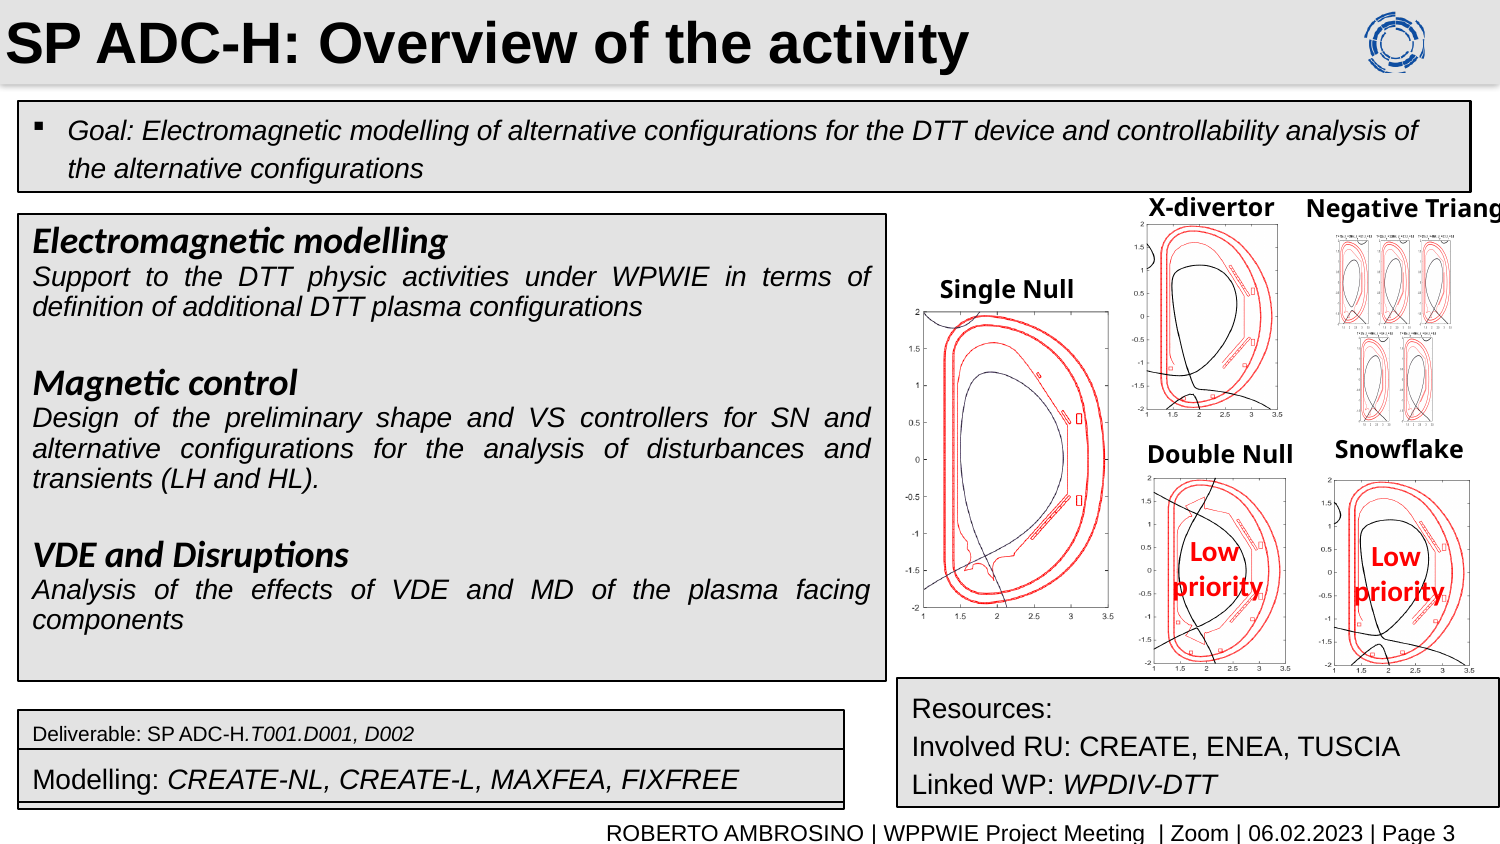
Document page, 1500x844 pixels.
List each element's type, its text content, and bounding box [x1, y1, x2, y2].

text_box Deliverable: SP ADC-H.T001.D001, D002 Status: completed / partially done / in progress / delayed / cancelled Facilities: e.g. PD # days, TOMAS or Modelling: Code name [17, 803, 845, 809]
text_box Resources: Involved RU: CREATE, ENEA, TUSCIA Linked WP: WPDIV-DTT [896, 678, 1500, 808]
text_box Modelling: CREATE-NL, CREATE-L, MAXFEA, FIXFREE [17, 749, 845, 803]
text_box Deliverable: SP ADC-H.T001.D001, D002 Status: completed / partially done / in progress / delayed / cancelled Facilities: e.g. PD # days, TOMAS or Modelling: Code name [17, 709, 845, 749]
text_box Electromagnetic modelling Support to the DTT physic activities under WPWIE in terms of definition of additional DTT plasma configurations Magnetic control Design of the preliminary shape and VS controllers for SN and alternative configurations for the analysis of disturbances and transients (LH and HL). VDE and Disruptions Analysis of the effects of VDE and MD of the plasma facing components [17, 214, 887, 682]
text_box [1123, 433, 1500, 690]
text_box Single Null [910, 273, 1105, 283]
footer ROBERTO AMBROSINO | WPPWIE Project Meeting | Zoom | 06.02.2023 | Page 3 [118, 811, 1471, 844]
picture [886, 284, 1134, 646]
text_box Goal: Electromagnetic modelling of alternative configurations for the DTT device and controllability analysis of the alternative configurations [17, 100, 1471, 192]
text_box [1110, 191, 1500, 433]
title SP ADC-H: Overview of the activity [0, 13, 1228, 70]
